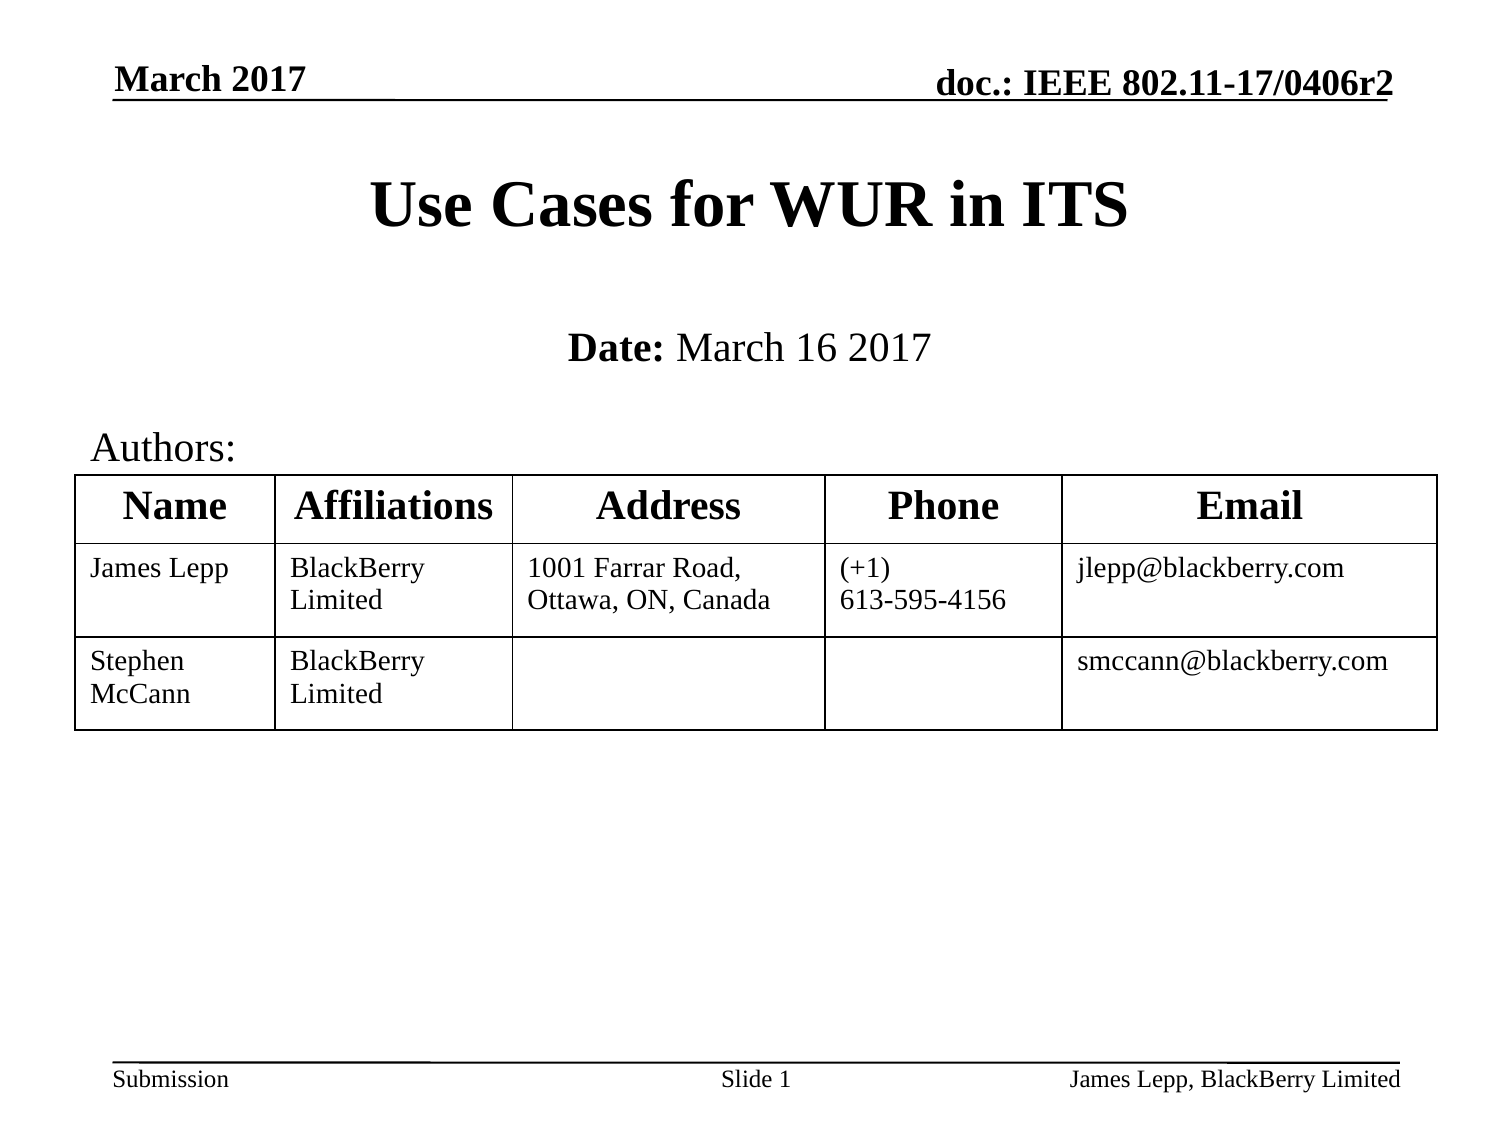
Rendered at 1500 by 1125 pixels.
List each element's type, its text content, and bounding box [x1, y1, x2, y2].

table_cell Stephen McCann [76, 638, 274, 729]
table_cell BlackBerry Limited [276, 544, 512, 636]
list Date: March 16 2017 [112, 312, 1388, 378]
table_cell BlackBerry Limited [276, 638, 512, 729]
footer James Lepp, BlackBerry Limited [902, 1061, 1402, 1093]
table_header Email [1063, 476, 1436, 543]
text_box Authors: [74, 412, 313, 474]
table_header Affiliations [276, 476, 512, 543]
table_header Address [513, 476, 824, 543]
table_header Name [76, 476, 274, 543]
table_cell [513, 638, 824, 729]
table_cell [826, 638, 1061, 729]
slide_number Slide 1 [712, 1061, 800, 1123]
table_cell jlepp@blackberry.com [1063, 544, 1436, 636]
table_cell (+1) 613-595-4156 [826, 544, 1061, 636]
table_cell James Lepp [76, 544, 274, 636]
table_cell 1001 Farrar Road, Ottawa, ON, Canada [513, 544, 824, 636]
table_cell smccann@blackberry.com [1063, 638, 1436, 729]
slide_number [114, 54, 493, 100]
table_header Phone [826, 476, 1061, 543]
title Use Cases for WUR in ITS [112, 112, 1388, 288]
